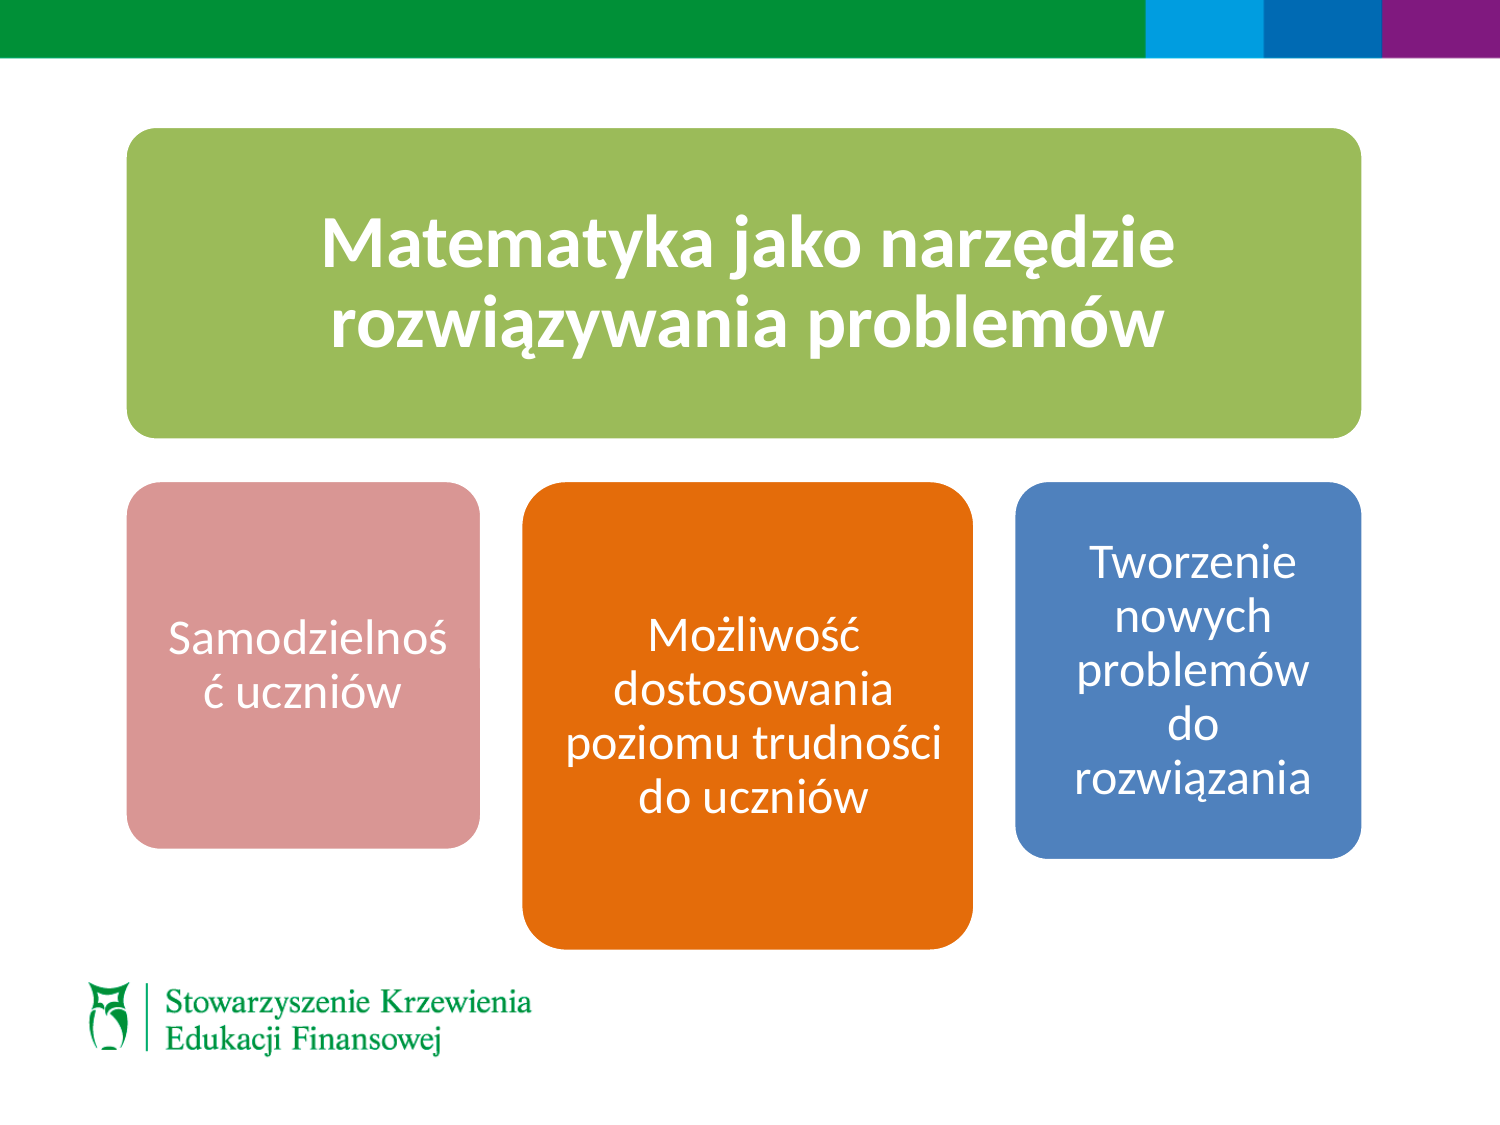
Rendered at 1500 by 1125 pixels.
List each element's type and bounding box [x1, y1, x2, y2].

text_box [123, 125, 1365, 953]
picture [0, 0, 1500, 1125]
